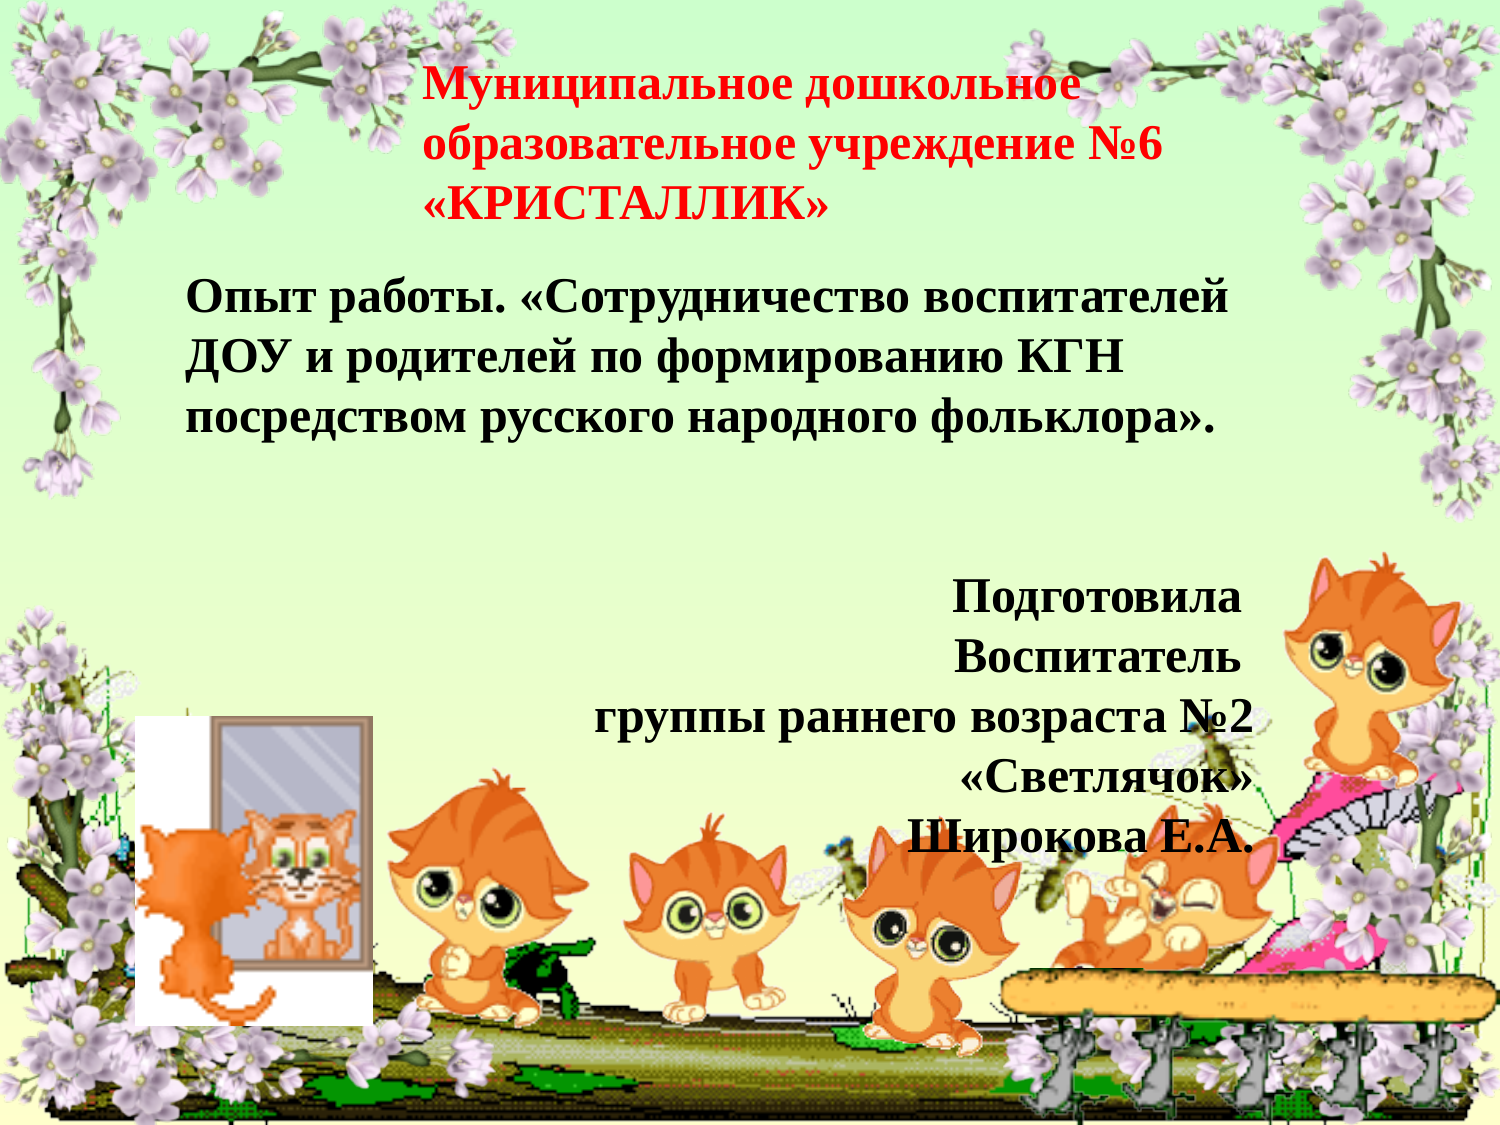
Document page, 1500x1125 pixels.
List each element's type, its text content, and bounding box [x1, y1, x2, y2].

text_box Опыт работы. «Сотрудничество воспитателей ДОУ и родителей по формированию КГН посредством русского народного фольклора». Подготовила Воспитатель группы раннего возраста №2 «Светлячок» Широкова Е.А. [171, 255, 1270, 871]
text_box Муниципальное дошкольное образовательное учреждение №6 «КРИСТАЛЛИК» [407, 42, 1306, 238]
picture [1004, 0, 1500, 522]
picture [0, 550, 1500, 1125]
picture [0, 0, 517, 500]
